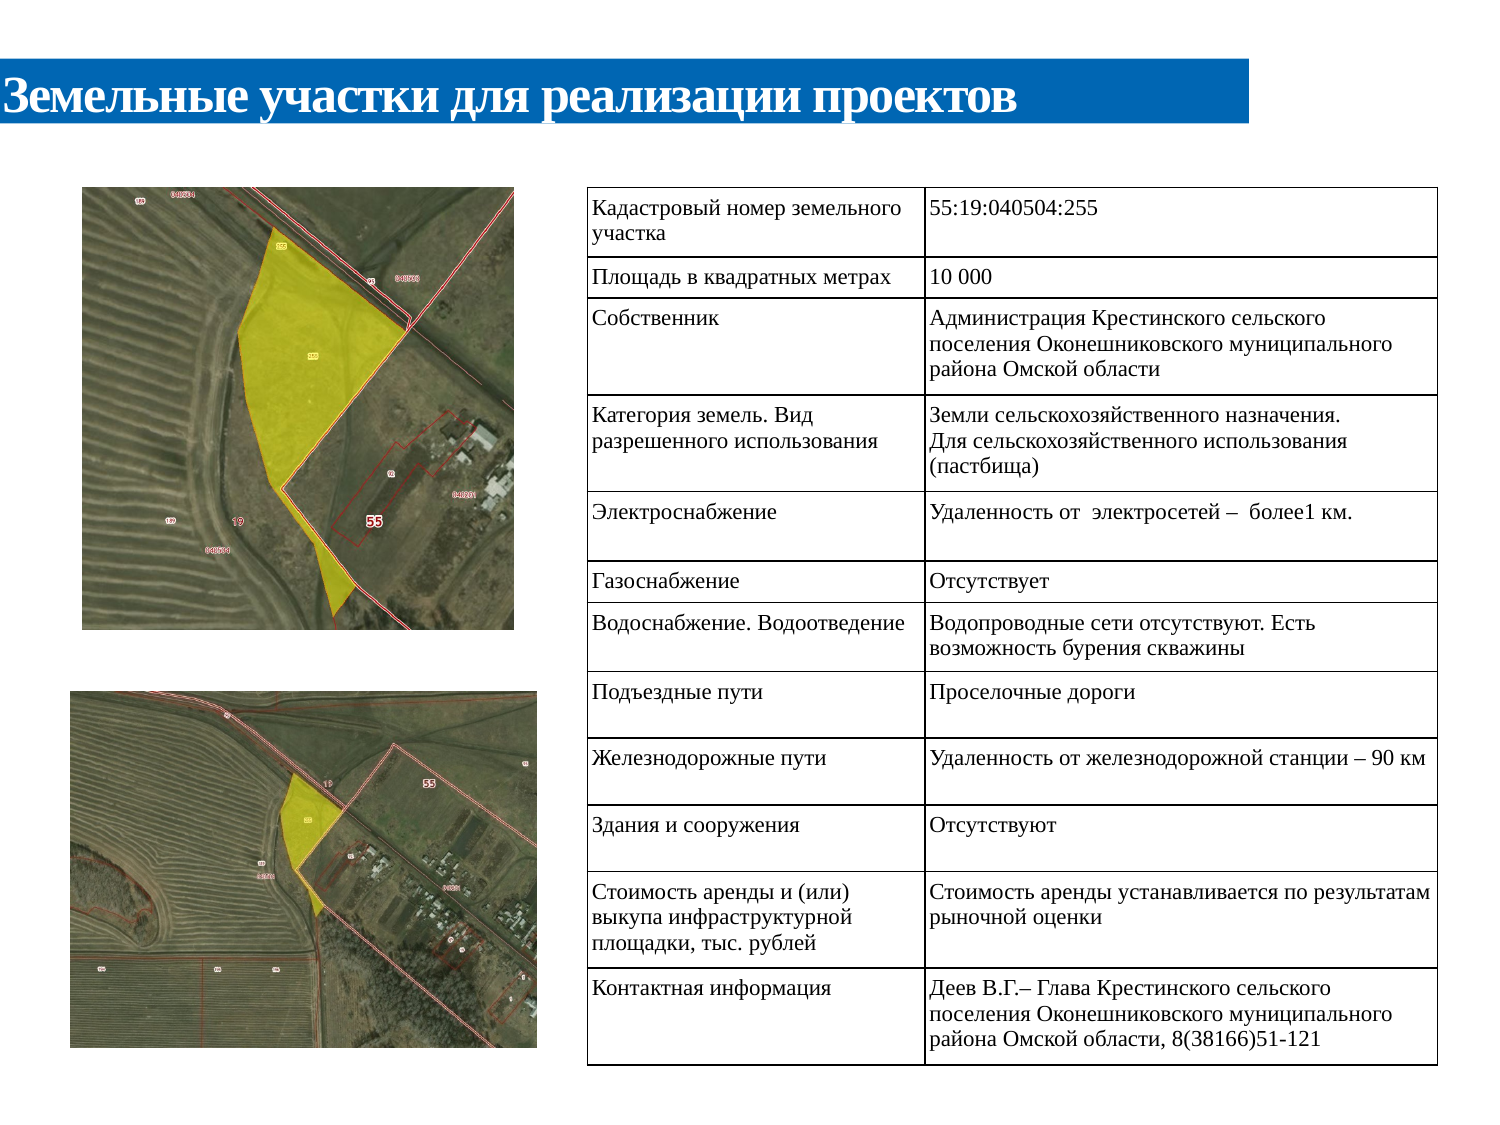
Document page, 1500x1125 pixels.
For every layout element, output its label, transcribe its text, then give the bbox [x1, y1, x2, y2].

table_cell Удаленность от железнодорожной станции – 90 км [926, 739, 1437, 804]
table_cell Отсутствуют [926, 806, 1437, 871]
table_cell Категория земель. Вид разрешенного использования [588, 396, 924, 491]
table_cell Земли сельскохозяйственного назначения. Для сельскохозяйственного использования (пастбища) [926, 396, 1437, 491]
table_cell Администрация Крестинского сельского поселения Оконешниковского муниципального района Омской области [926, 299, 1437, 394]
table_cell Контактная информация [588, 969, 924, 1064]
table_cell Собственник [588, 299, 924, 394]
text_box [1225, 58, 1249, 124]
table_header 55:19:040504:255 [926, 188, 1437, 256]
title Земельные участки для реализации проектов [0, 58, 1225, 249]
table_cell 10 000 [926, 258, 1437, 297]
table_cell Стоимость аренды и (или) выкупа инфраструктурной площадки, тыс. рублей [588, 872, 924, 967]
table_cell Стоимость аренды устанавливается по результатам рыночной оценки [926, 872, 1437, 967]
table_cell Водопроводные сети отсутствуют. Есть возможность бурения скважины [926, 603, 1437, 671]
table_cell Площадь в квадратных метрах [588, 258, 924, 297]
table_header Кадастровый номер земельного участка [588, 188, 924, 256]
table_cell Железнодорожные пути [588, 739, 924, 804]
table_cell Проселочные дороги [926, 672, 1437, 737]
picture [70, 691, 537, 1049]
picture [81, 187, 514, 631]
table_cell Электроснабжение [588, 492, 924, 560]
table_cell Газоснабжение [588, 562, 924, 602]
table_cell Удаленность от электросетей – более1 км. [926, 492, 1437, 560]
table_cell Деев В.Г.– Глава Крестинского сельского поселения Оконешниковского муниципального района Омской области, 8(38166)51-121 [926, 969, 1437, 1064]
table_cell Подъездные пути [588, 672, 924, 737]
table_cell Здания и сооружения [588, 806, 924, 871]
table_cell Водоснабжение. Водоотведение [588, 603, 924, 671]
table_cell Отсутствует [926, 562, 1437, 602]
